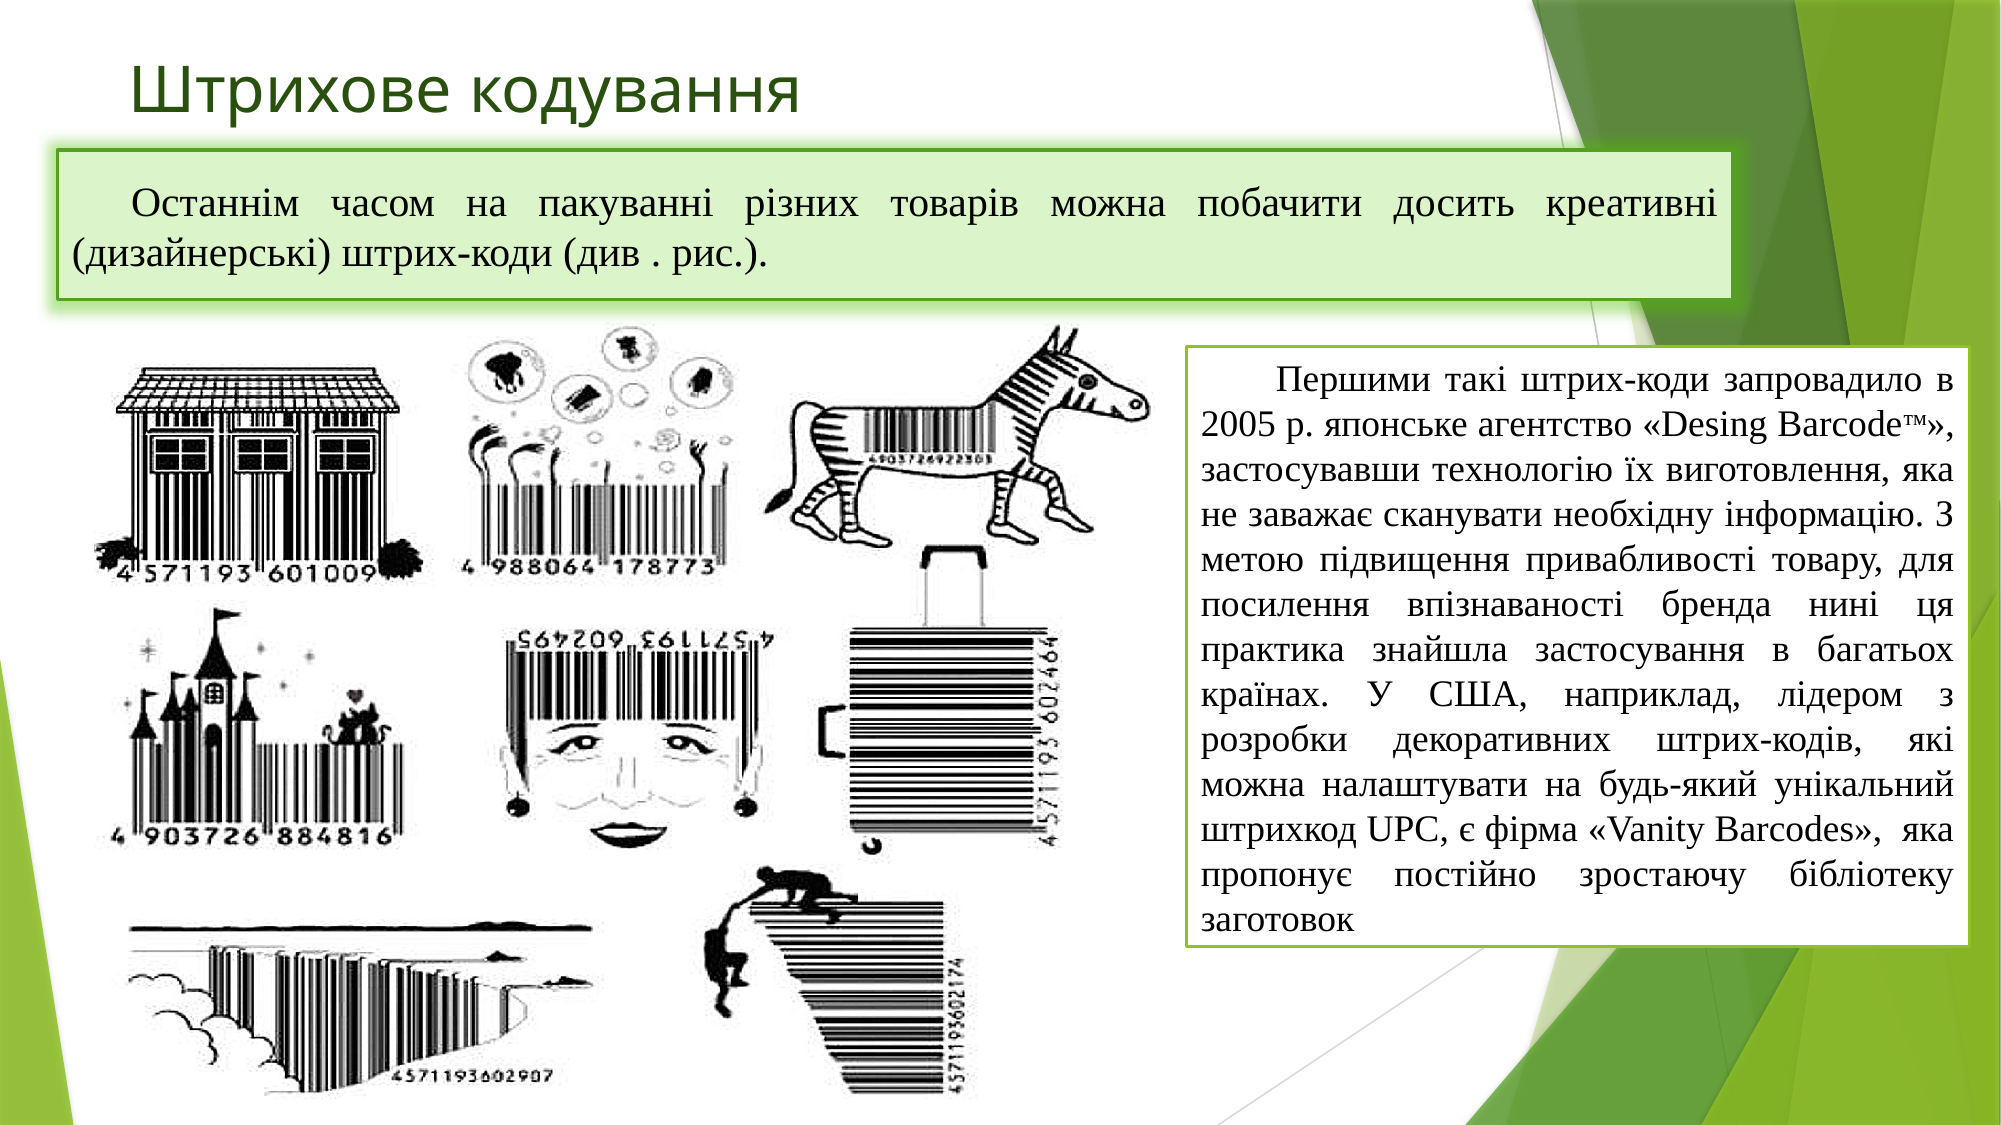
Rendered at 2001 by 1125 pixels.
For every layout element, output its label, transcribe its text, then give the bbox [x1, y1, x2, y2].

picture [93, 322, 1156, 1125]
text_box Останнім часом на пакуванні різних товарів можна побачити досить креативні (дизайнерські) штрих-коди (див . рис.). [56, 148, 1734, 301]
text_box Першими такі штрих-коди запровадило в 2005 р. японське агентство «Desing Barcodeтм», застосувавши технологію їх виготовлення, яка не заважає сканувати необхідну інформацію. З метою підвищення привабливості товару, для посилення впізнаваності бренда нині ця практика знайшла застосування в багатьох країнах. У США, наприклад, лідером з розробки декоративних штрих-кодів, які можна налаштувати на будь-який унікальний штрихкод UPC, є фірма «Vanity Barcodes», яка пропонує постійно зростаючу бібліотеку заготовок [1185, 345, 1971, 948]
title Штрихове кодування [113, 40, 979, 133]
